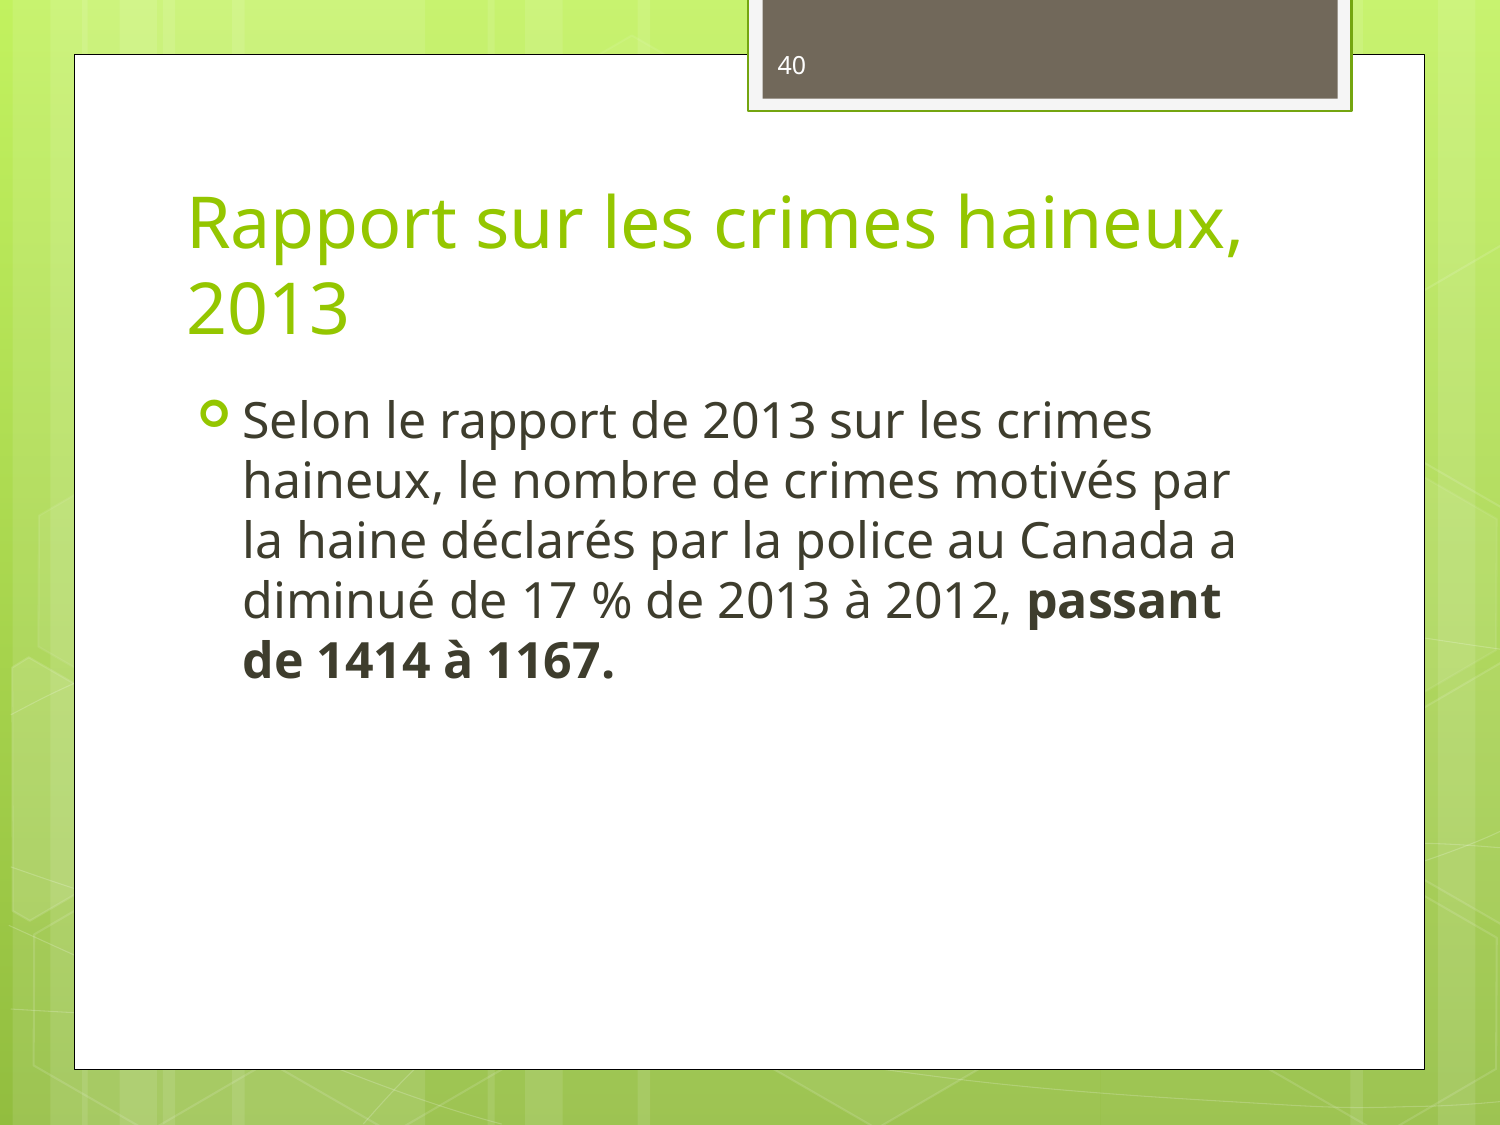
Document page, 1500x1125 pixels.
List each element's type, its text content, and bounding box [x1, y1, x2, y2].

slide_number 40 [762, 36, 982, 97]
list Selon le rapport de 2013 sur les crimes haineux, le nombre de crimes motivés par la haine déclarés par la police au Canada a diminué de 17 % de 2013 à 2012, passant de 1414 à 1167. [171, 381, 1283, 957]
title Rapport sur les crimes haineux, 2013 [171, 168, 1324, 357]
